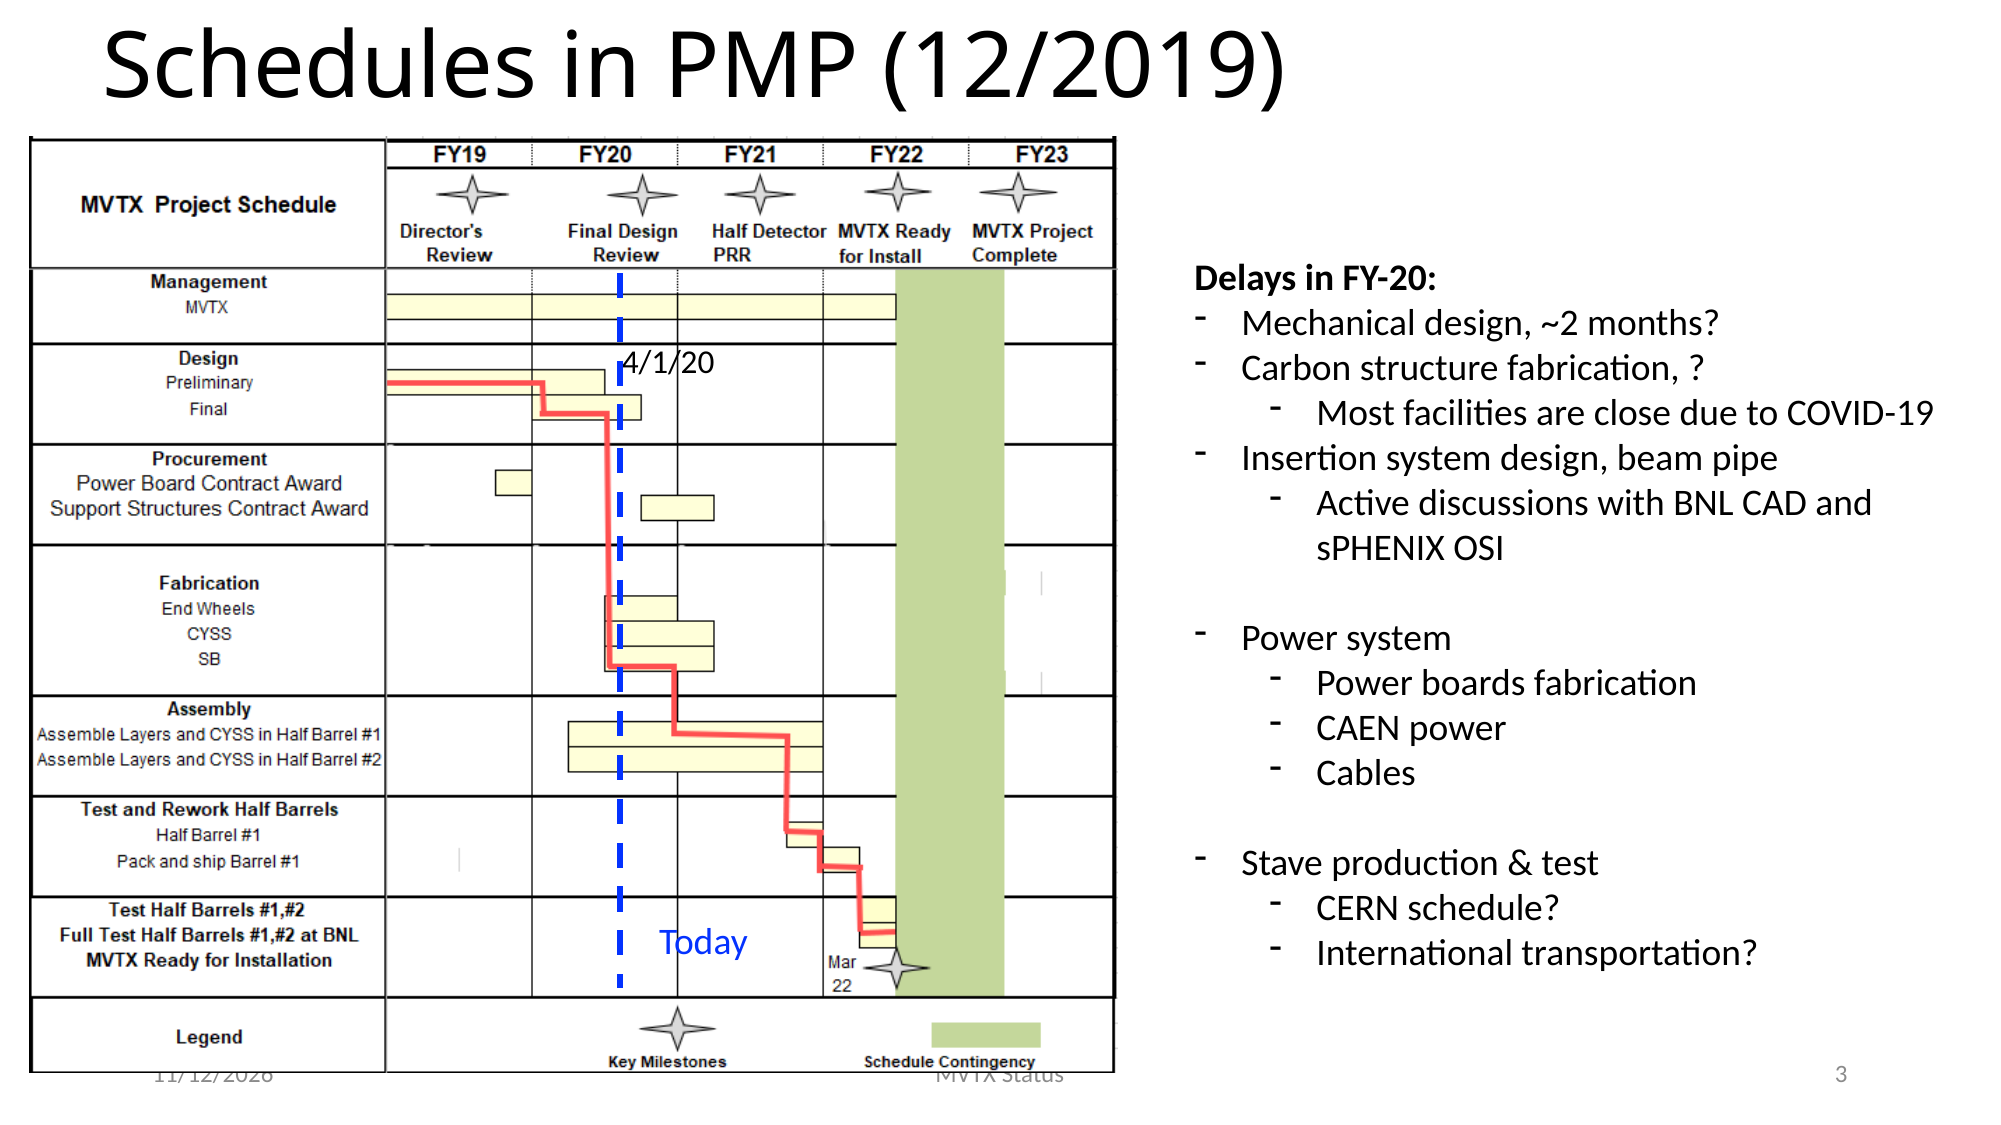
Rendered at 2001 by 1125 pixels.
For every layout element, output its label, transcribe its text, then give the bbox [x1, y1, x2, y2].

title Schedules in PMP (12/2019) [87, 0, 1813, 137]
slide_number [137, 1073, 588, 1103]
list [29, 136, 1118, 1073]
footer MVTX Status [662, 1042, 1338, 1103]
text_box Delays in FY-20: Mechanical design, ~2 months? Carbon structure fabrication, ? Most facilities are close due to COVID-19 Insertion system design, beam pipe Active discussions with BNL CAD and sPHENIX OSI Power system Power boards fabrication CAEN power Cables Stave production & test CERN schedule? International transportation? [1179, 245, 1955, 981]
slide_number 3 [1412, 1042, 1863, 1103]
